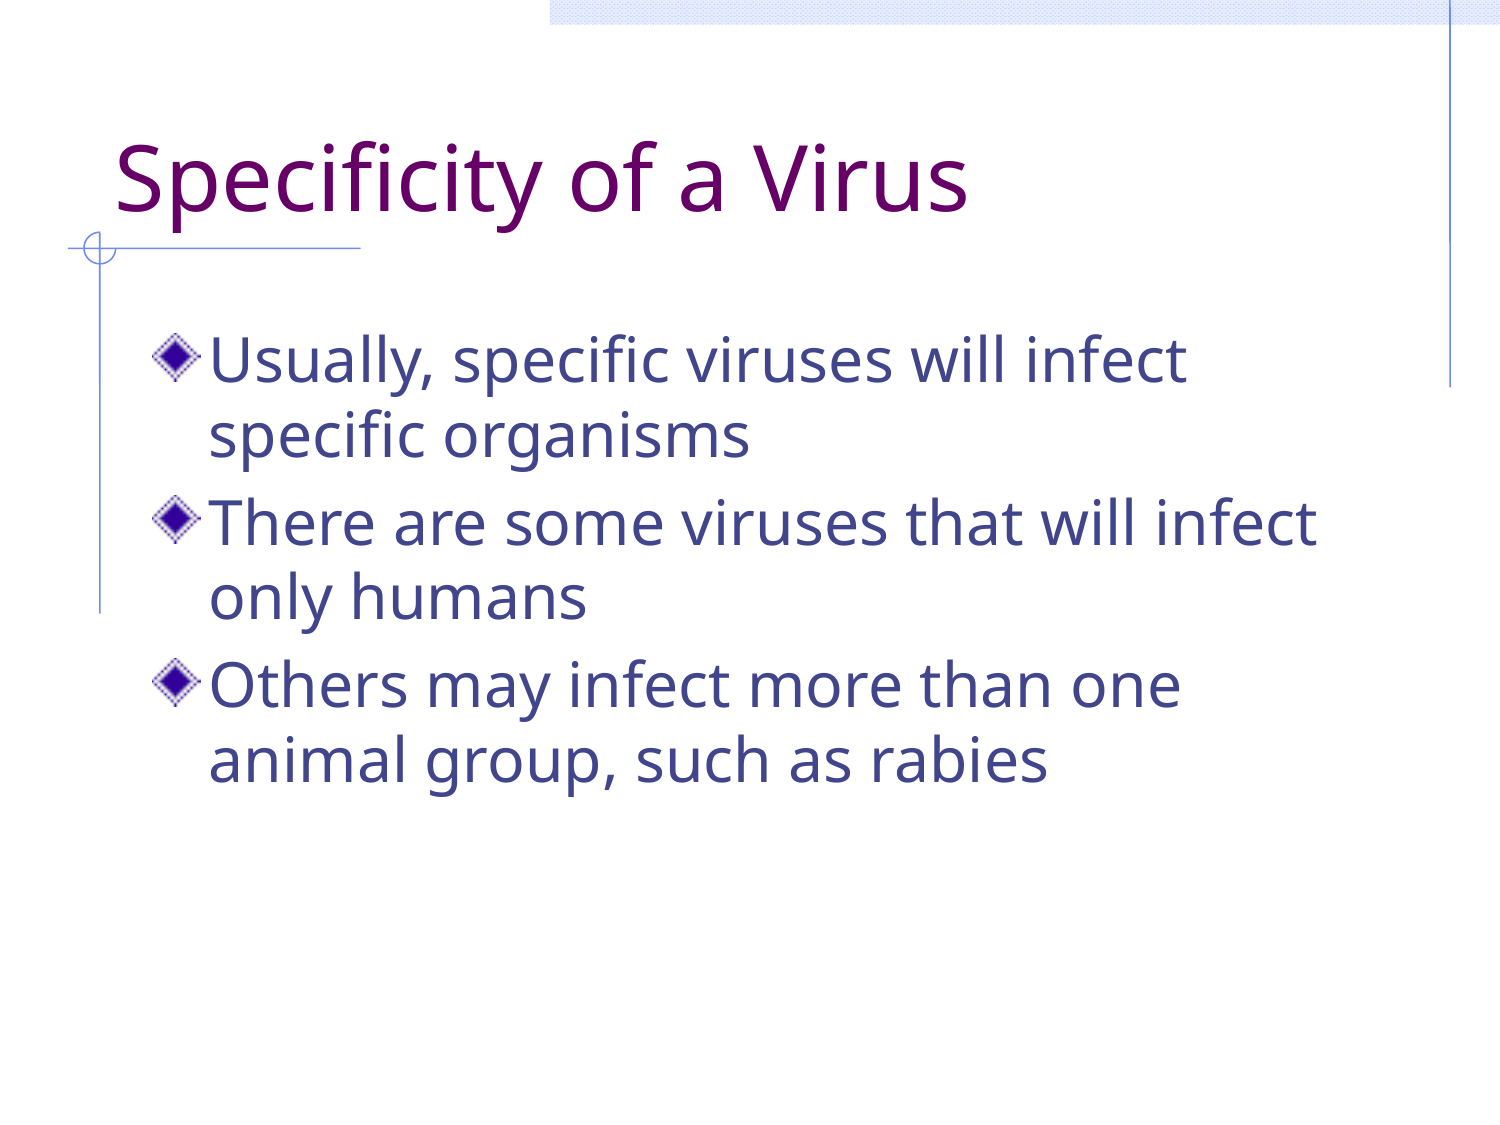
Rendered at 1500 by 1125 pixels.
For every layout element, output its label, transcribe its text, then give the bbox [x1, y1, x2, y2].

picture [1451, 0, 1500, 25]
picture [152, 333, 201, 382]
title Specificity of a Virus [99, 50, 1375, 238]
picture [549, 0, 1449, 25]
list Usually, specific viruses will infect specific organisms There are some viruses that will infect only humans Others may infect more than one animal group, such as rabies [137, 312, 1413, 988]
picture [152, 658, 201, 707]
picture [152, 495, 201, 544]
